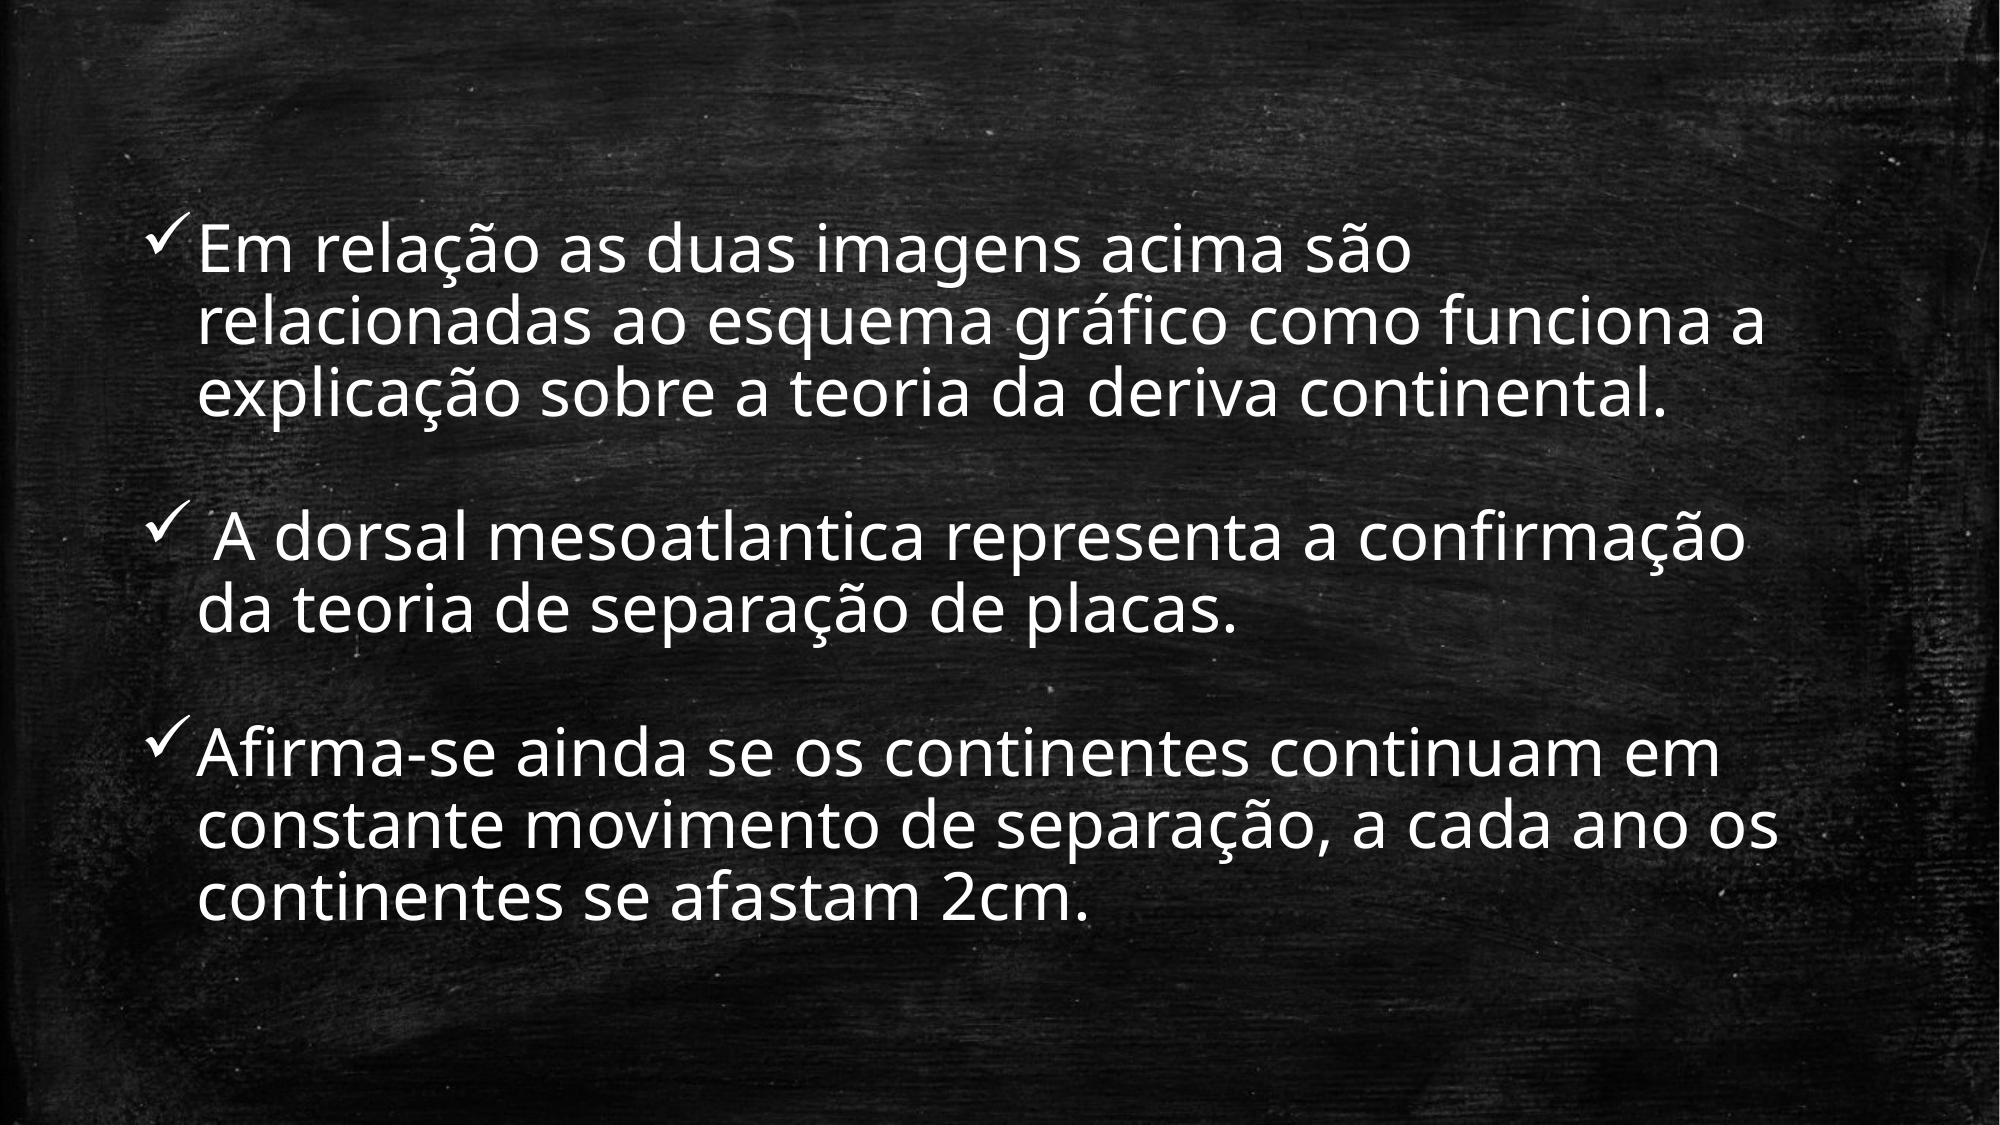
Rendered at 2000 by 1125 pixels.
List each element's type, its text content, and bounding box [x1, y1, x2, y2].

text_box Em relação as duas imagens acima são relacionadas ao esquema gráfico como funciona a explicação sobre a teoria da deriva continental. A dorsal mesoatlantica representa a confirmação da teoria de separação de placas. Afirma-se ainda se os continentes continuam em constante movimento de separação, a cada ano os continentes se afastam 2cm. [125, 208, 1839, 997]
